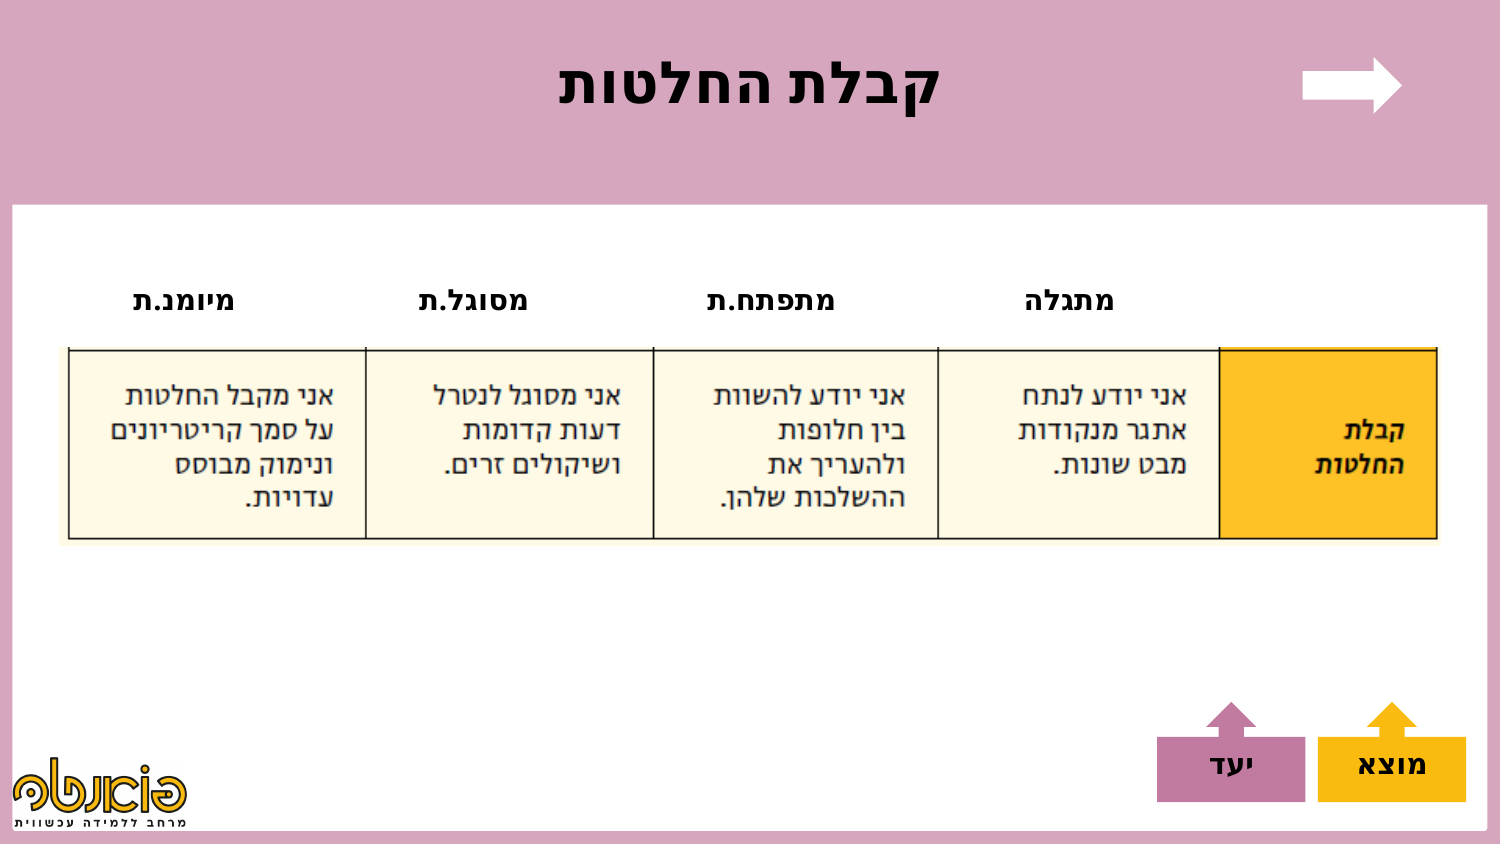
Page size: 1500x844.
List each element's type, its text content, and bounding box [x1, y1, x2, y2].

text_box מסוגל.ת [334, 266, 624, 326]
text_box מתפתח.ת [624, 266, 921, 326]
text_box מיומנ.ת [35, 266, 334, 326]
picture [59, 347, 1441, 547]
text_box [1302, 56, 1402, 114]
text_box מתגלה [921, 266, 1219, 326]
text_box [1, 2, 1500, 205]
title קבלת החלטות [52, 29, 1451, 159]
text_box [1156, 701, 1306, 803]
picture [10, 757, 187, 831]
text_box [0, 10, 1500, 844]
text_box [1317, 701, 1467, 803]
